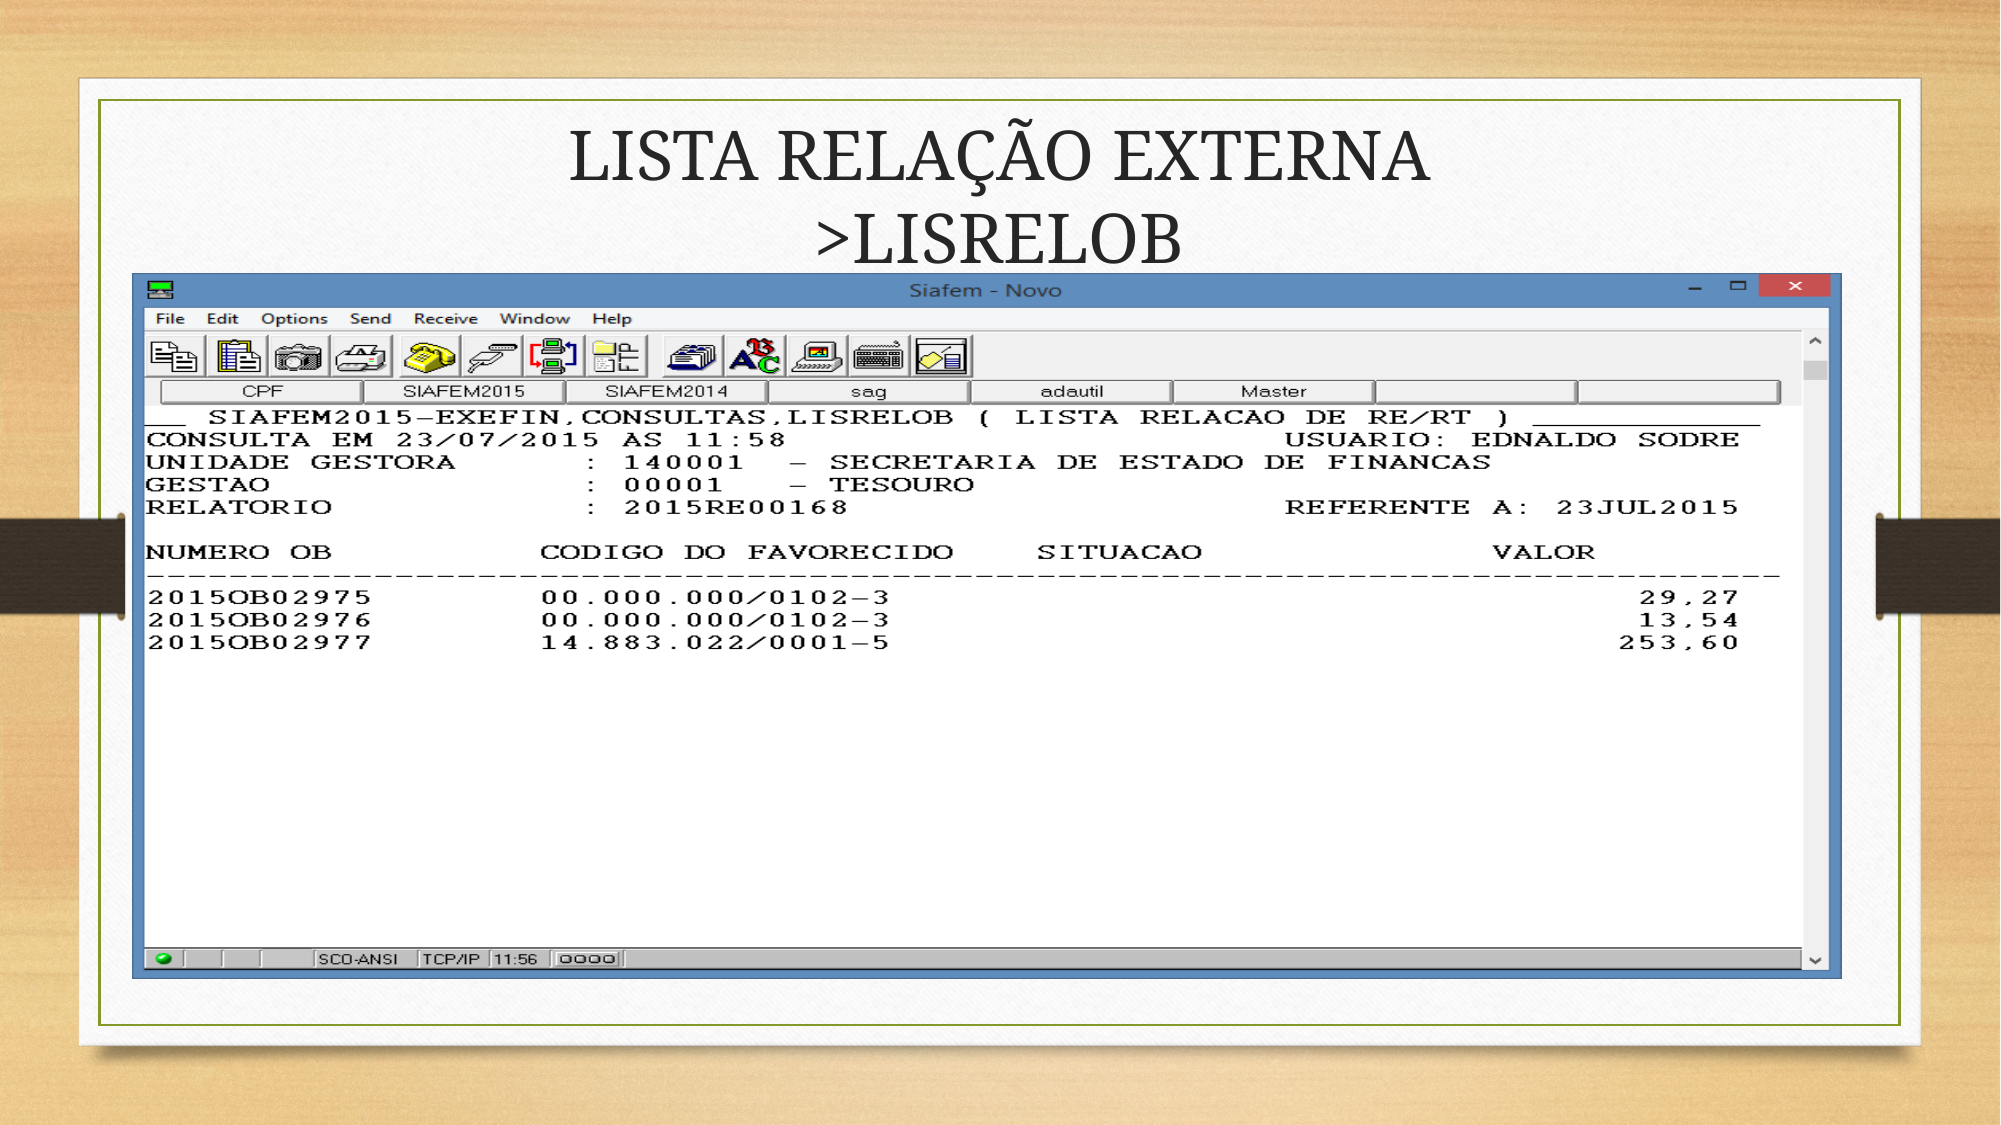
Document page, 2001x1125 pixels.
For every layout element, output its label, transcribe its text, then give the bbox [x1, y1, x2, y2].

picture [0, 0, 2001, 1125]
text_box LISTA RELAÇÃO EXTERNA >LISRELOB [212, 103, 1788, 273]
